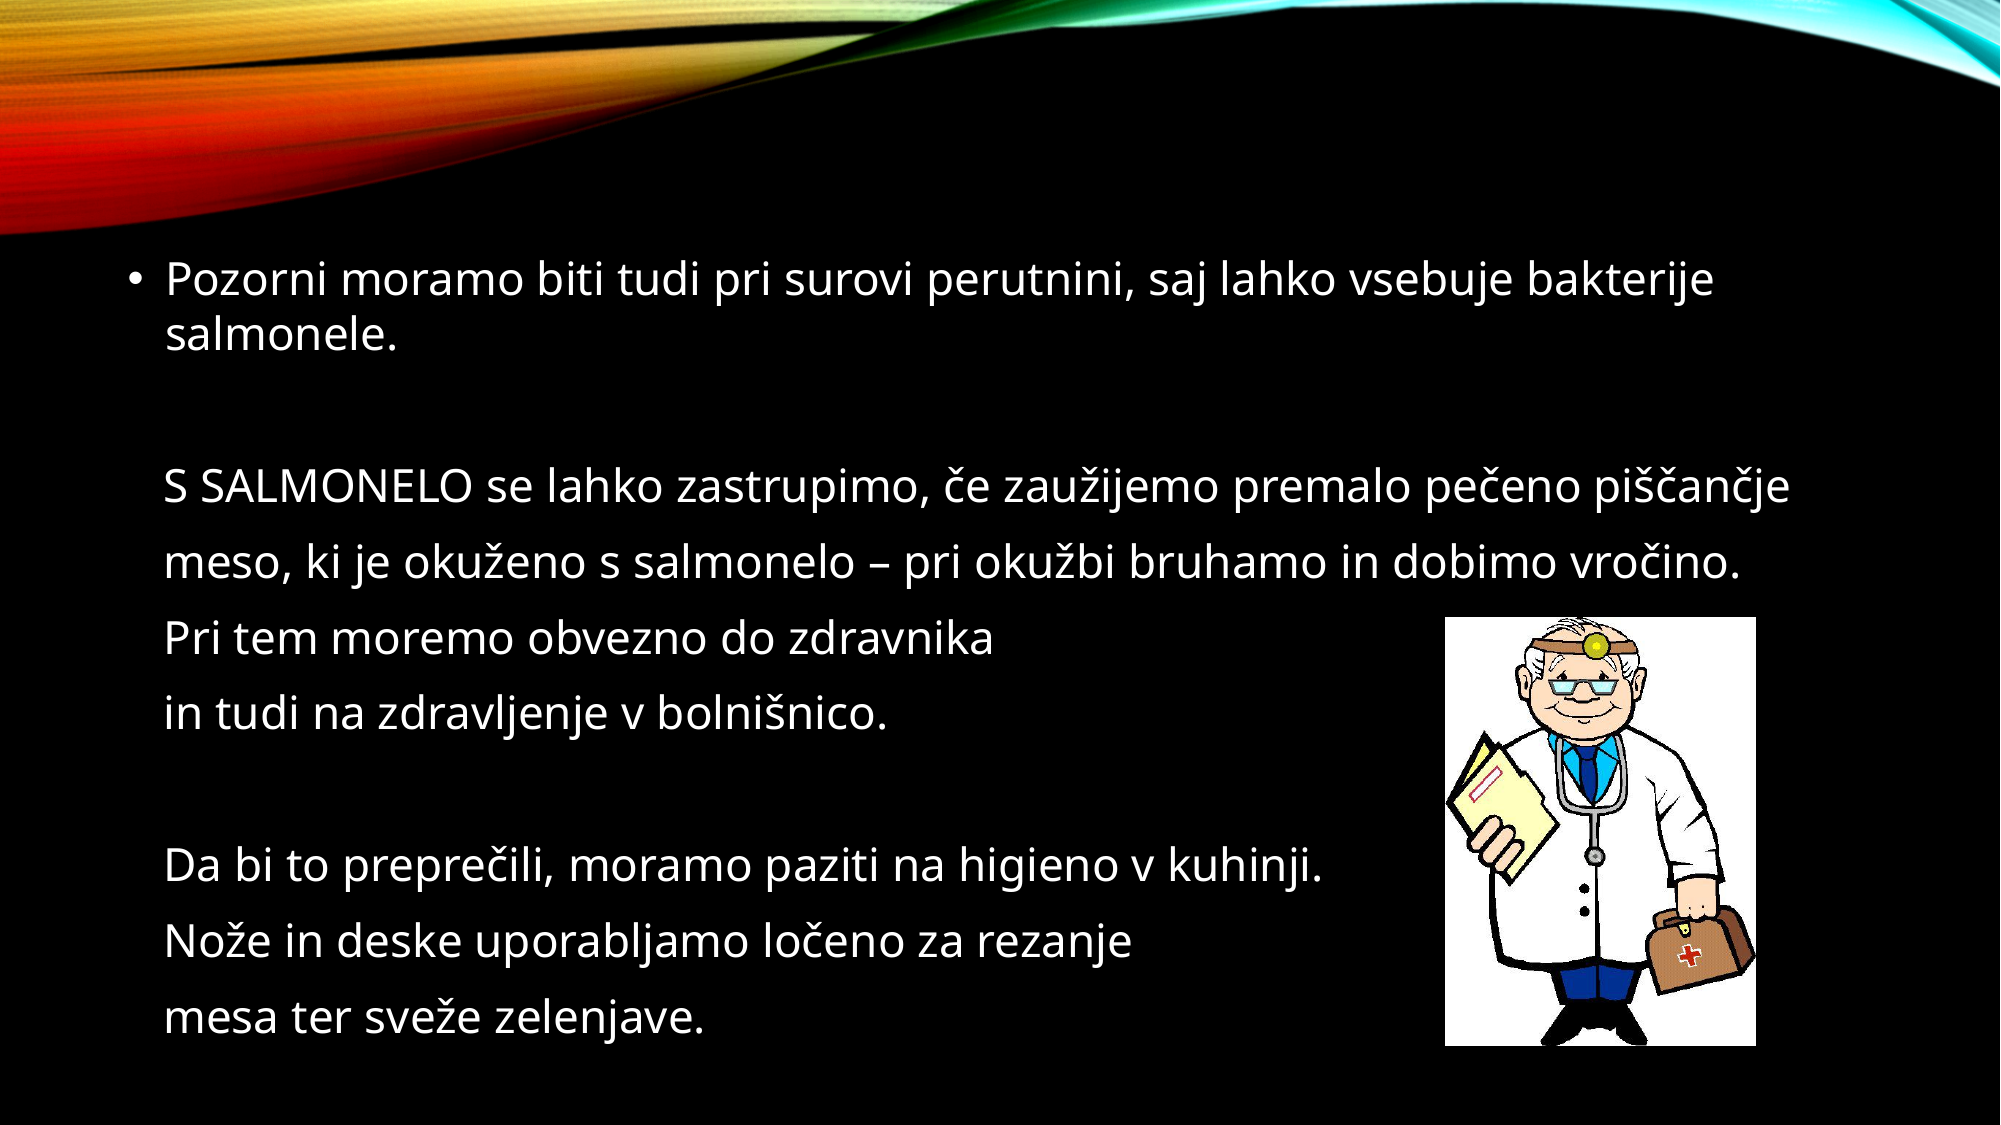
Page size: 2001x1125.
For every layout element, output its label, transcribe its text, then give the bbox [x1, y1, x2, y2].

list Pozorni moramo biti tudi pri surovi perutnini, saj lahko vsebuje bakterije salmonele. S SALMONELO se lahko zastrupimo, če zaužijemo premalo pečeno piščančje meso, ki je okuženo s salmonelo – pri okužbi bruhamo in dobimo vročino. Pri tem moremo obvezno do zdravnika in tudi na zdravljenje v bolnišnico. Da bi to preprečili, moramo paziti na higieno v kuhinji. Nože in deske uporabljamo ločeno za rezanje mesa ter sveže zelenjave. [112, 242, 1888, 1096]
picture [1445, 616, 1756, 1047]
picture [0, 0, 2000, 237]
